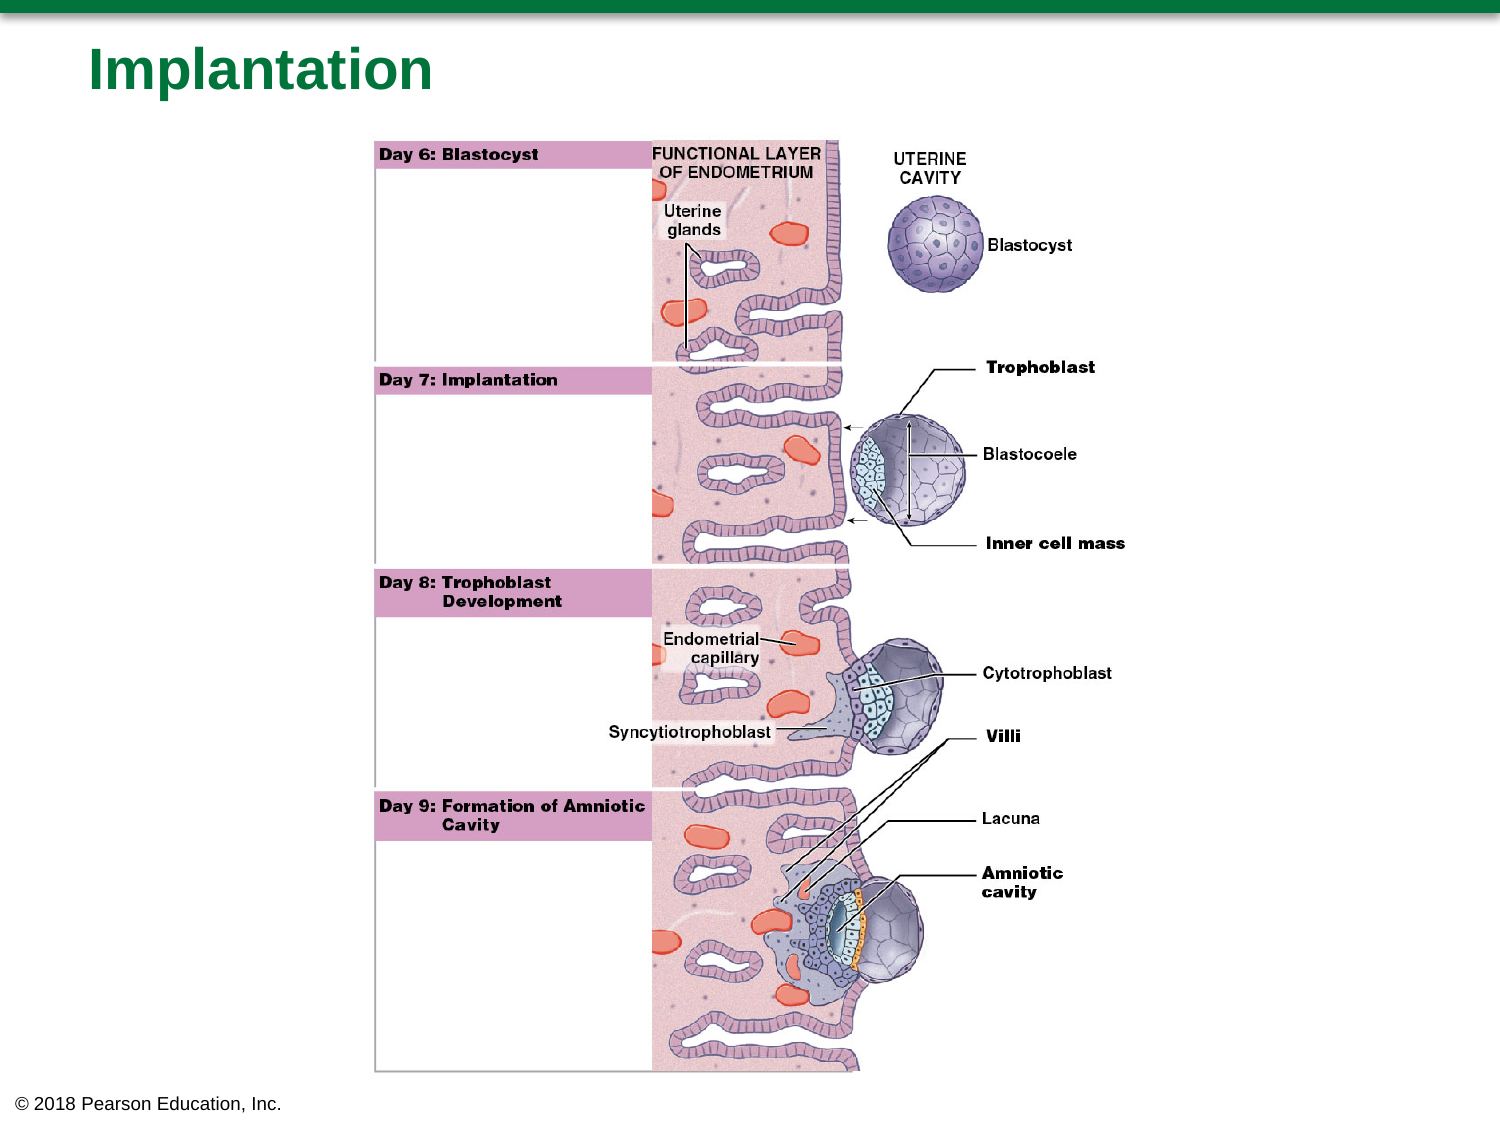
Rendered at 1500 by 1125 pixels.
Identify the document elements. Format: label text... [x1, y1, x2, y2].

footer © 2018 Pearson Education, Inc. [0, 1081, 507, 1125]
picture [368, 134, 1132, 1077]
title Implantation [73, 31, 1433, 189]
